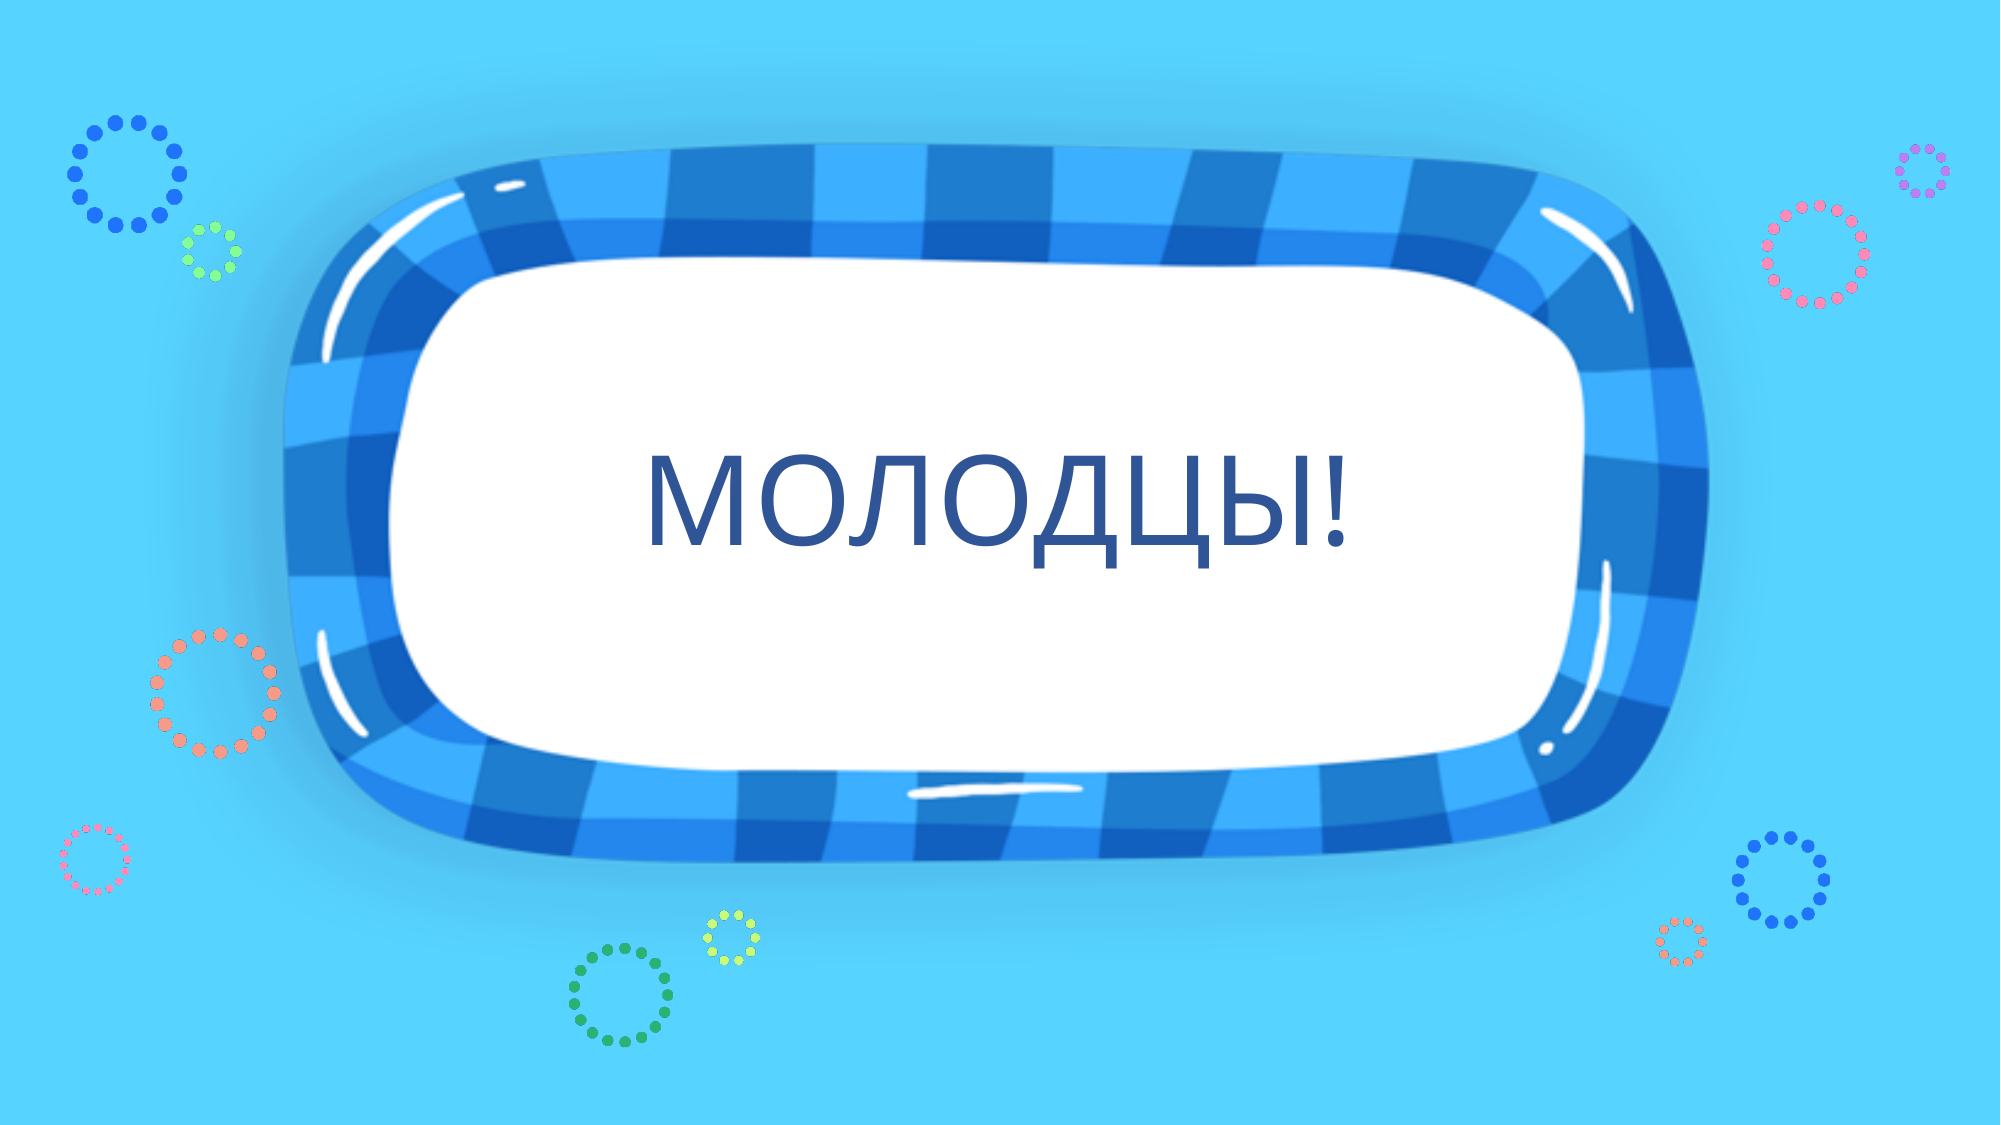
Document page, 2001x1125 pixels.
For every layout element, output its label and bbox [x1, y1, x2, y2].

picture [1888, 137, 1957, 204]
picture [56, 821, 132, 898]
picture [59, 42, 1872, 1050]
